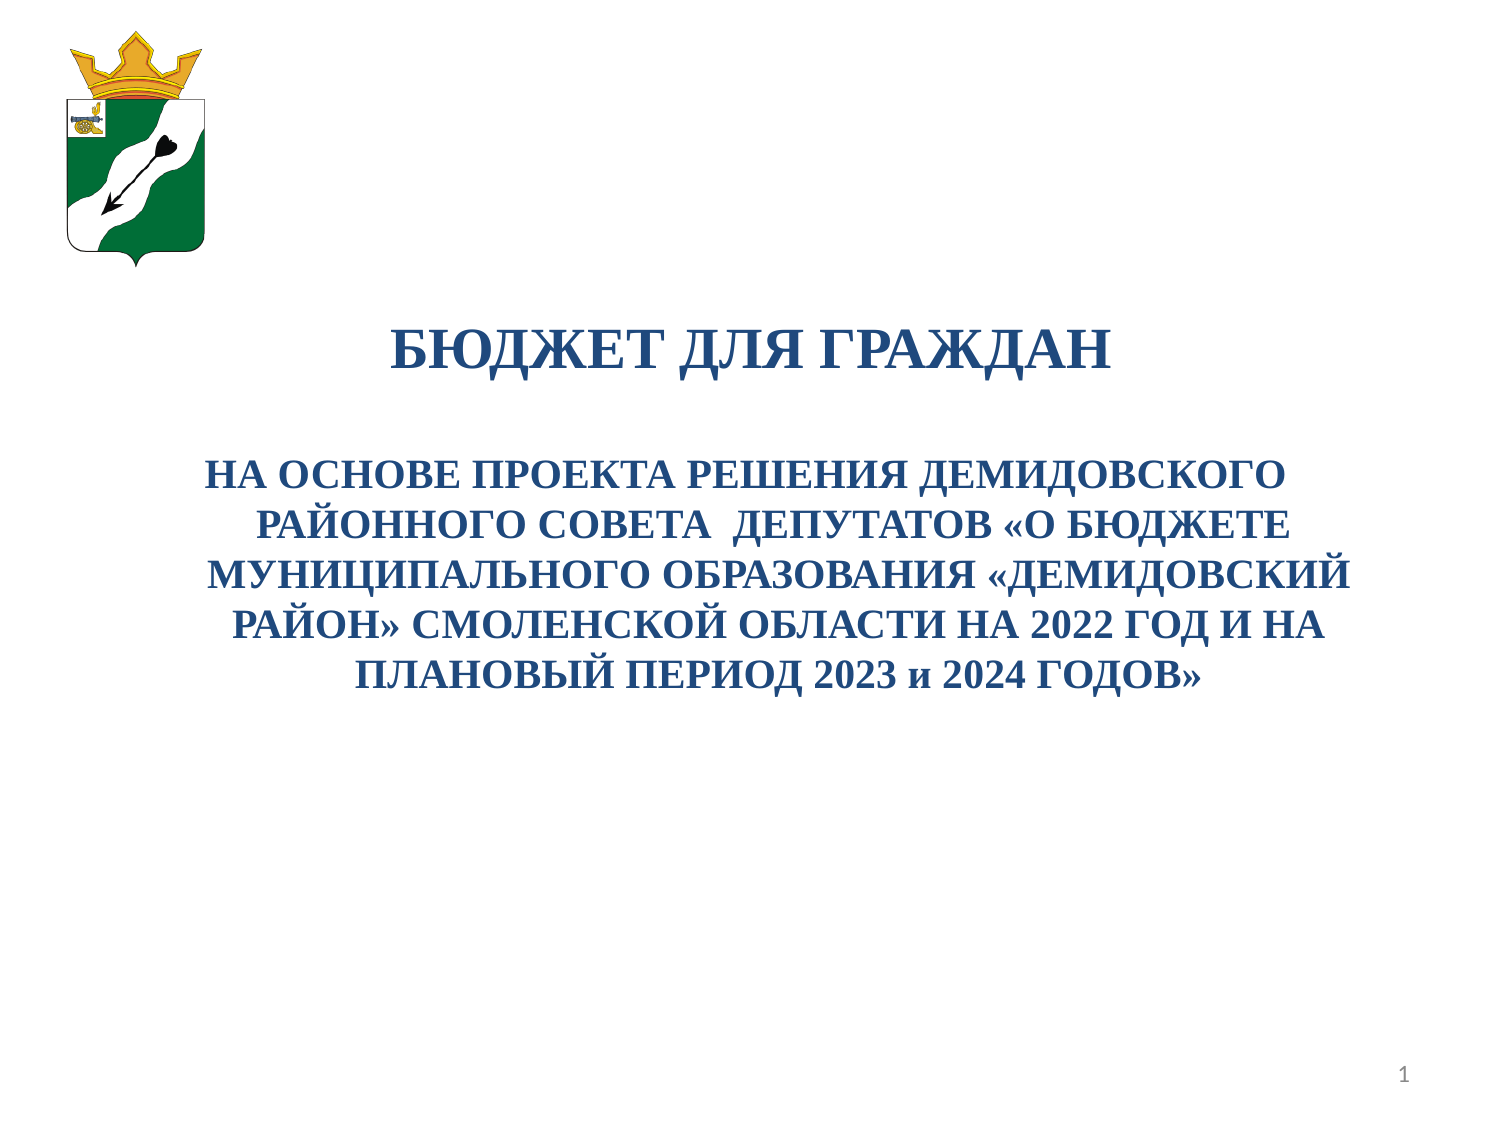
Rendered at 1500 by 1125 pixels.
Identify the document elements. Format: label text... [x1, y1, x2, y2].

list БЮДЖЕТ ДЛЯ ГРАЖДАН НА ОСНОВЕ ПРОЕКТА РЕШЕНИЯ ДЕМИДОВСКОГО РАЙОННОГО СОВЕТА ДЕПУТАТОВ «О БЮДЖЕТЕ МУНИЦИПАЛЬНОГО ОБРАЗОВАНИЯ «ДЕМИДОВСКИЙ РАЙОН» СМОЛЕНСКОЙ ОБЛАСТИ НА 2022 ГОД И НА ПЛАНОВЫЙ ПЕРИОД 2023 и 2024 ГОДОВ» [76, 302, 1426, 788]
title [66, 30, 206, 268]
text_box 1 [1074, 1042, 1425, 1103]
